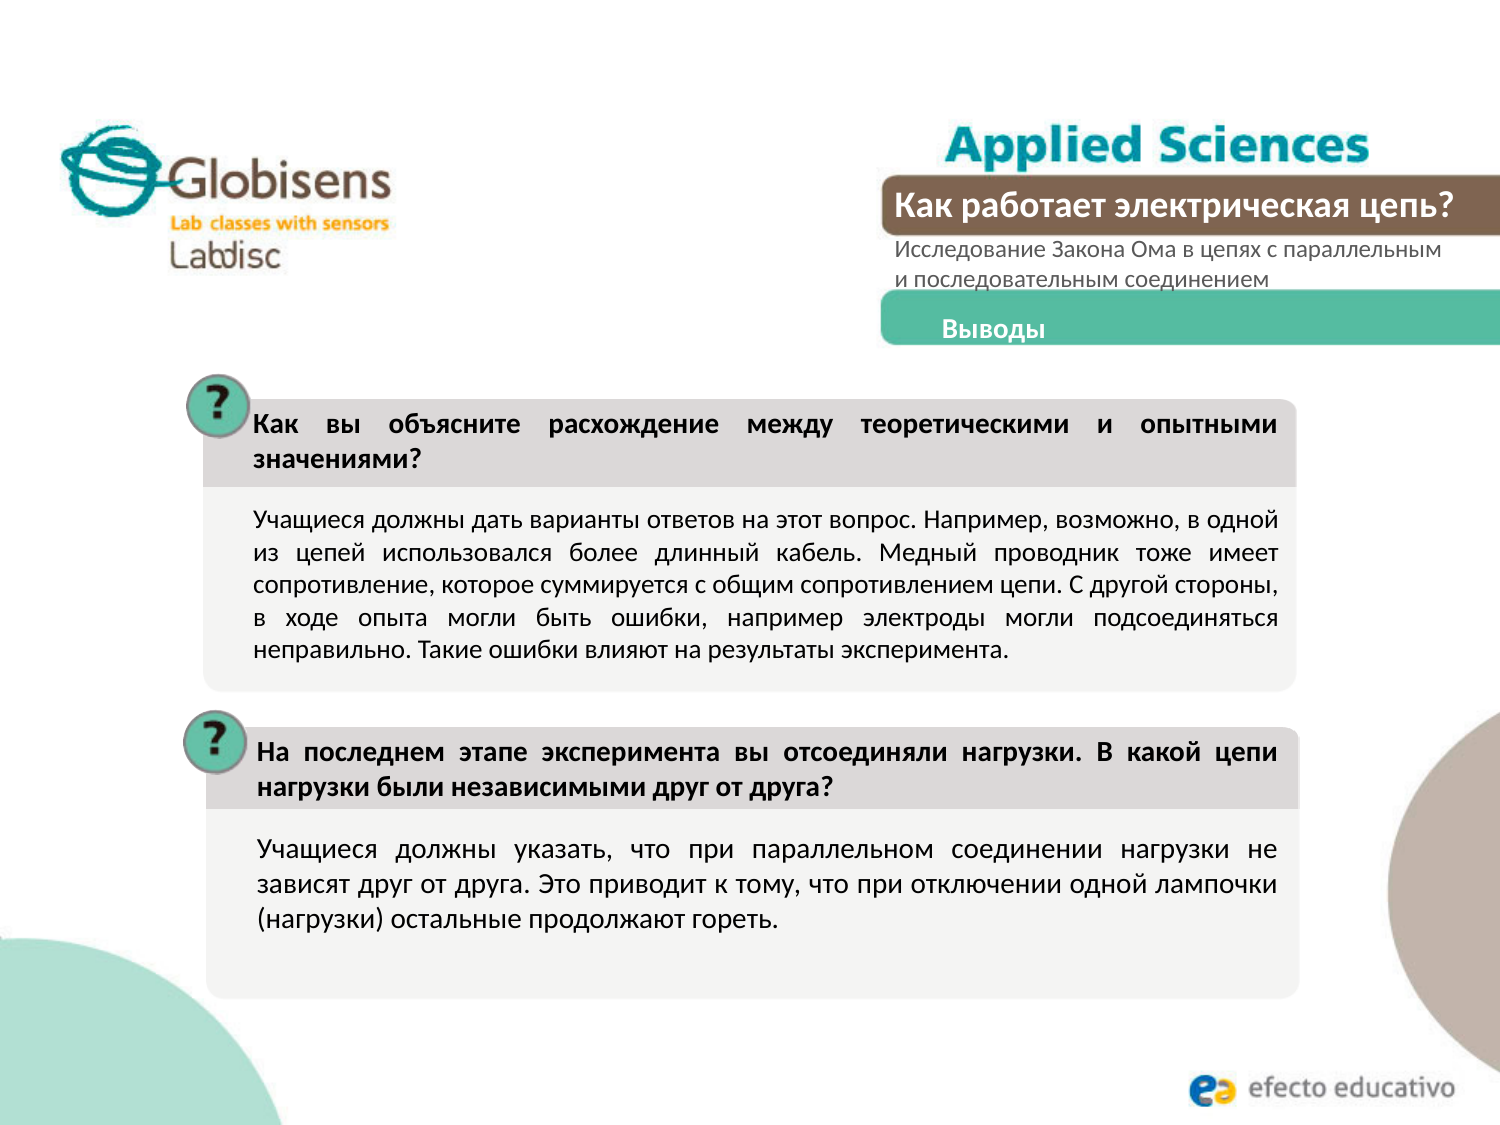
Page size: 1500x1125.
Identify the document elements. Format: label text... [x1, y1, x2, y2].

text_box Как работает электрическая цепь? [879, 172, 1500, 225]
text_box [206, 727, 1300, 1000]
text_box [203, 399, 1297, 693]
picture [0, 0, 1500, 1125]
text_box Выводы [927, 302, 1500, 371]
text_box Исследование Закона Ома в цепях с параллельным и последовательным соединением [879, 225, 1500, 301]
